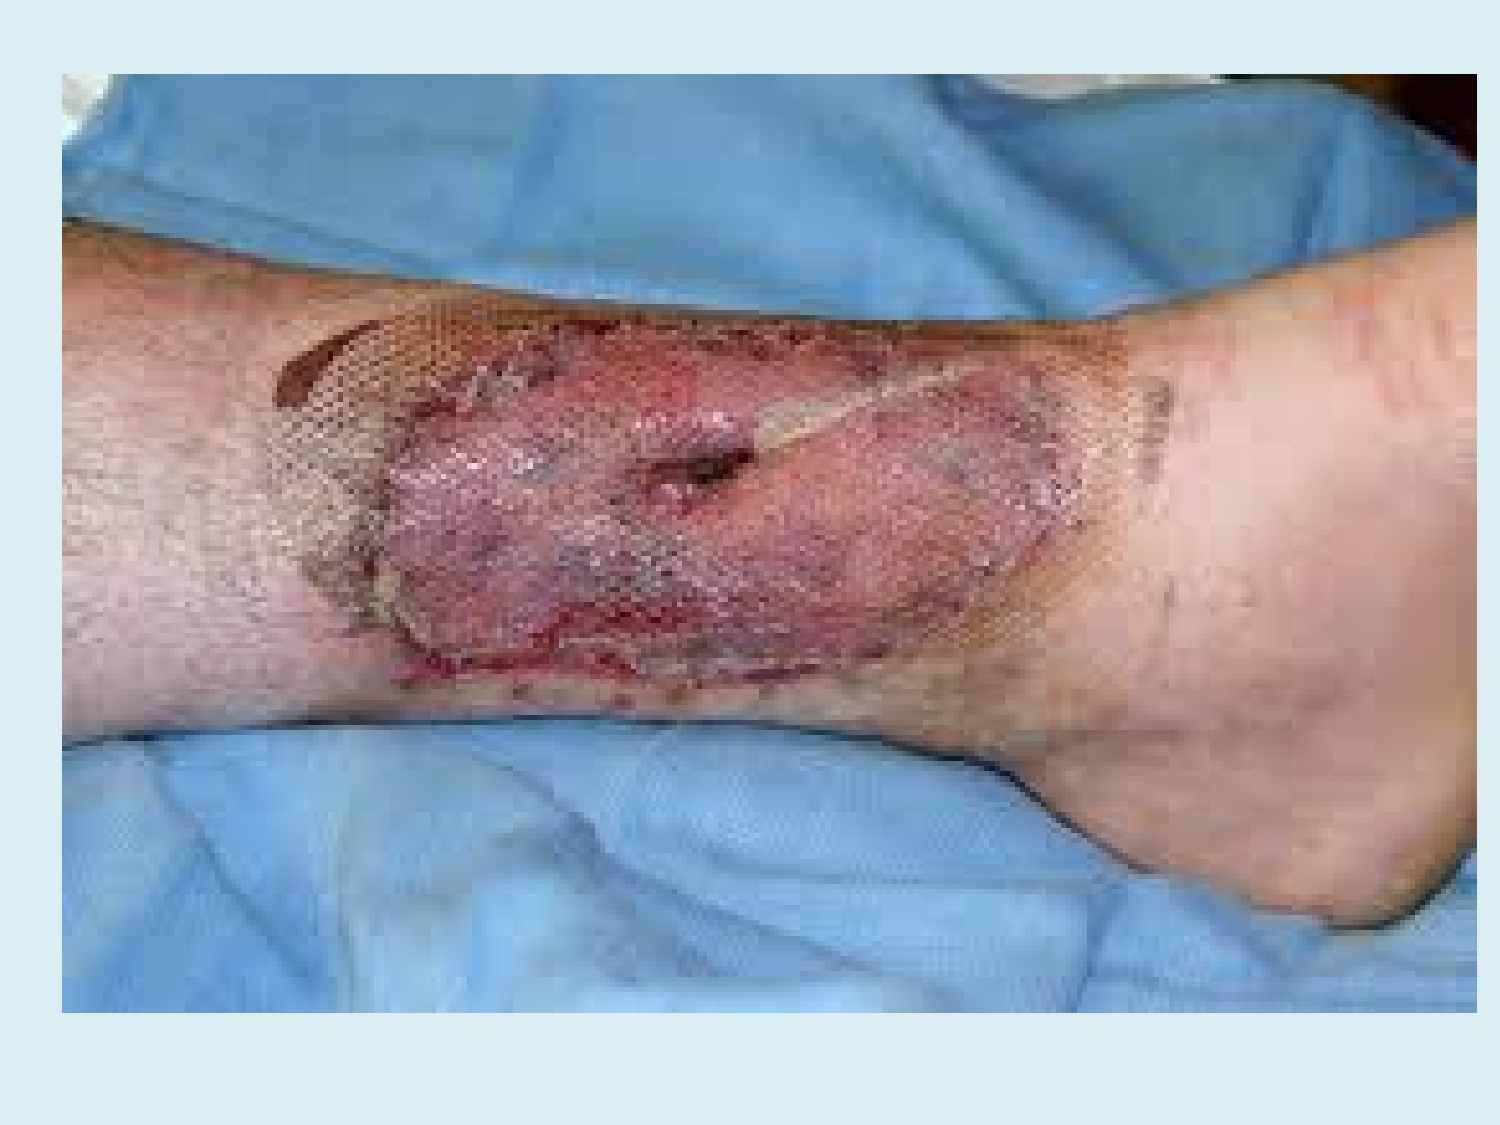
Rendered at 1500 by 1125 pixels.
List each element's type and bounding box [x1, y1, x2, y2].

picture [62, 74, 1477, 1013]
